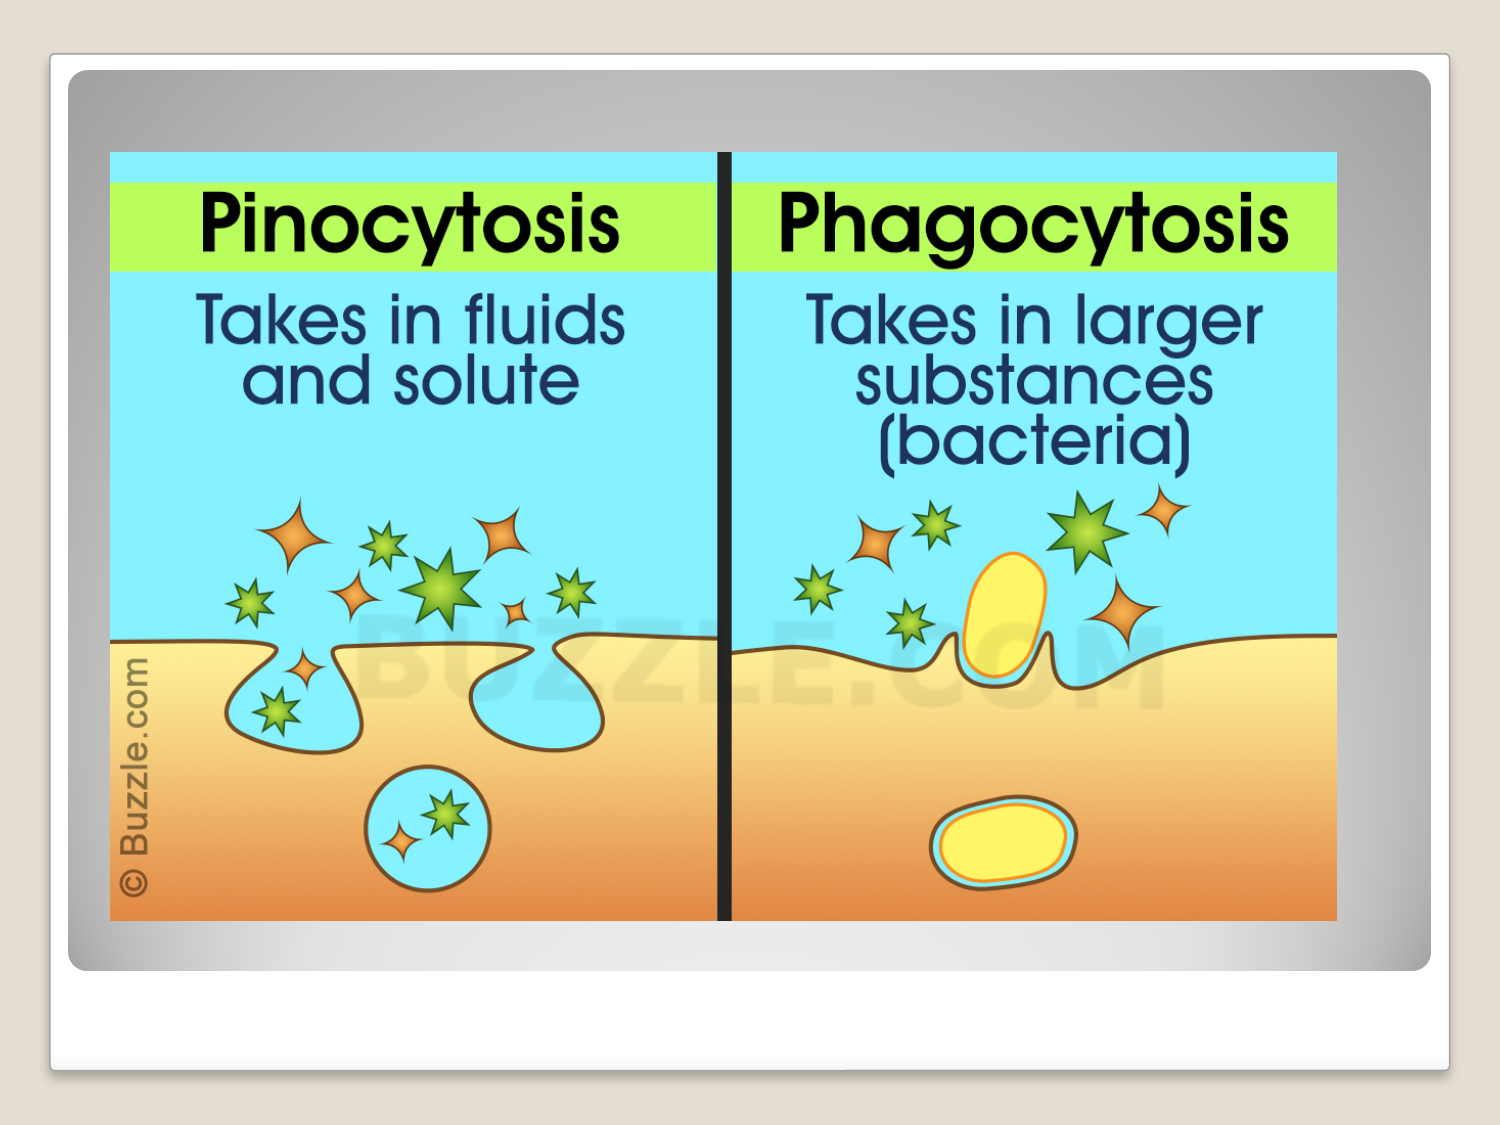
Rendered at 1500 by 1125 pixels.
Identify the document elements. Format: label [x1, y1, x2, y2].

picture [67, 69, 1432, 972]
